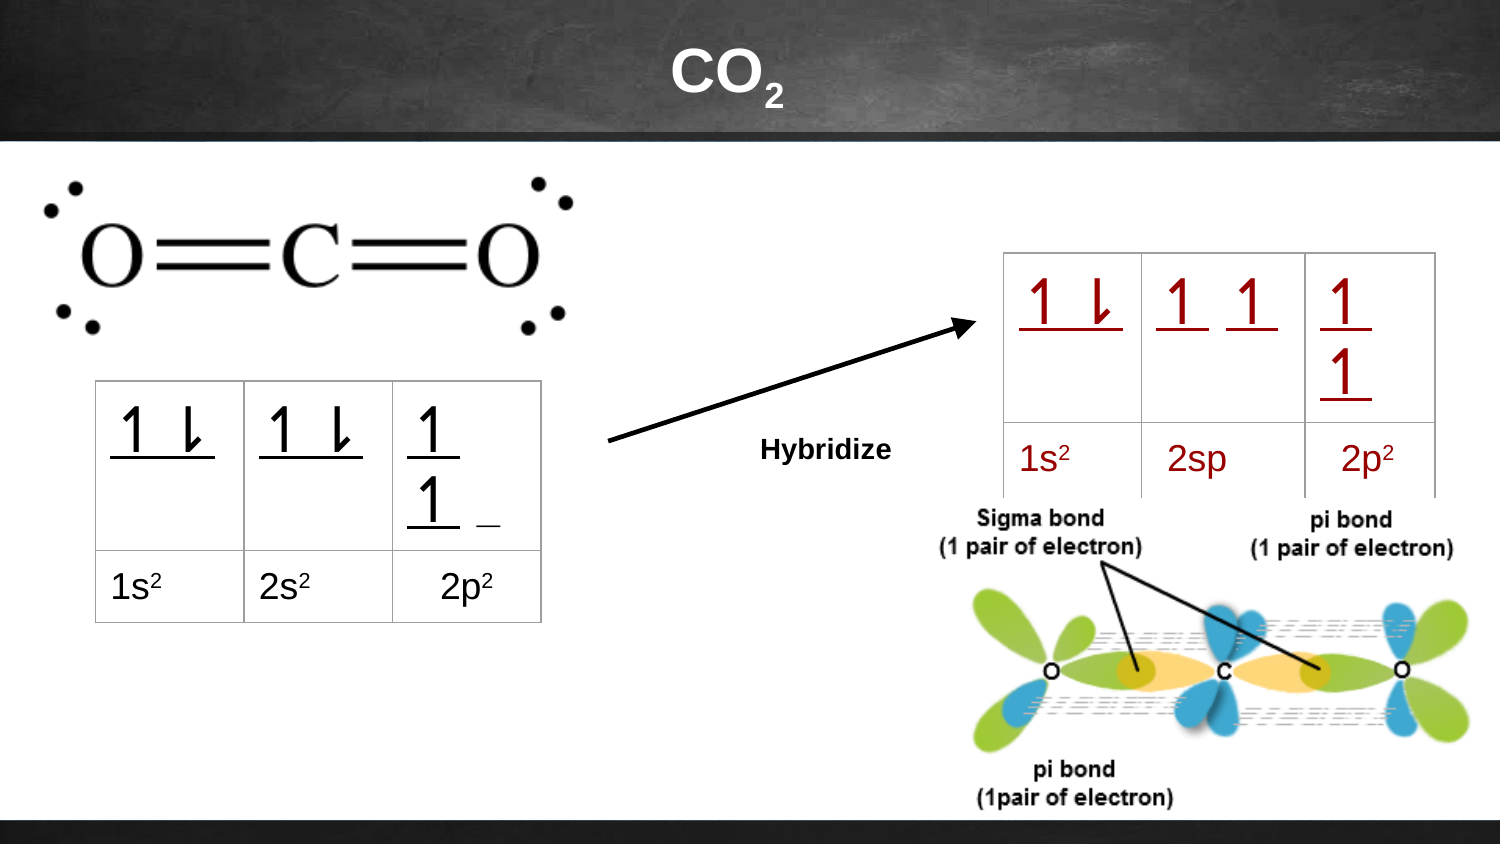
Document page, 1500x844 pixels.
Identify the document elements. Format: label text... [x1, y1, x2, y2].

table_cell 2sp [1142, 423, 1304, 497]
table_header ↿⇂ [245, 382, 392, 550]
table_header ↿ ↿ [1306, 254, 1434, 422]
table_cell 1s2 [1004, 423, 1141, 497]
picture [0, 0, 1500, 844]
table_header ↿ ↿ _ [393, 382, 540, 550]
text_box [607, 320, 977, 482]
table_cell 1s2 [96, 551, 243, 622]
text_box CO2 [319, 0, 1136, 147]
table_cell 2s2 [245, 551, 392, 622]
table_header ↿ ↿ [1142, 254, 1304, 422]
table_header ↿⇂ [1004, 254, 1141, 422]
table_cell 2p2 [1306, 423, 1434, 497]
table_header ↿⇂ [96, 382, 243, 550]
table_cell 2p2 [393, 551, 540, 622]
